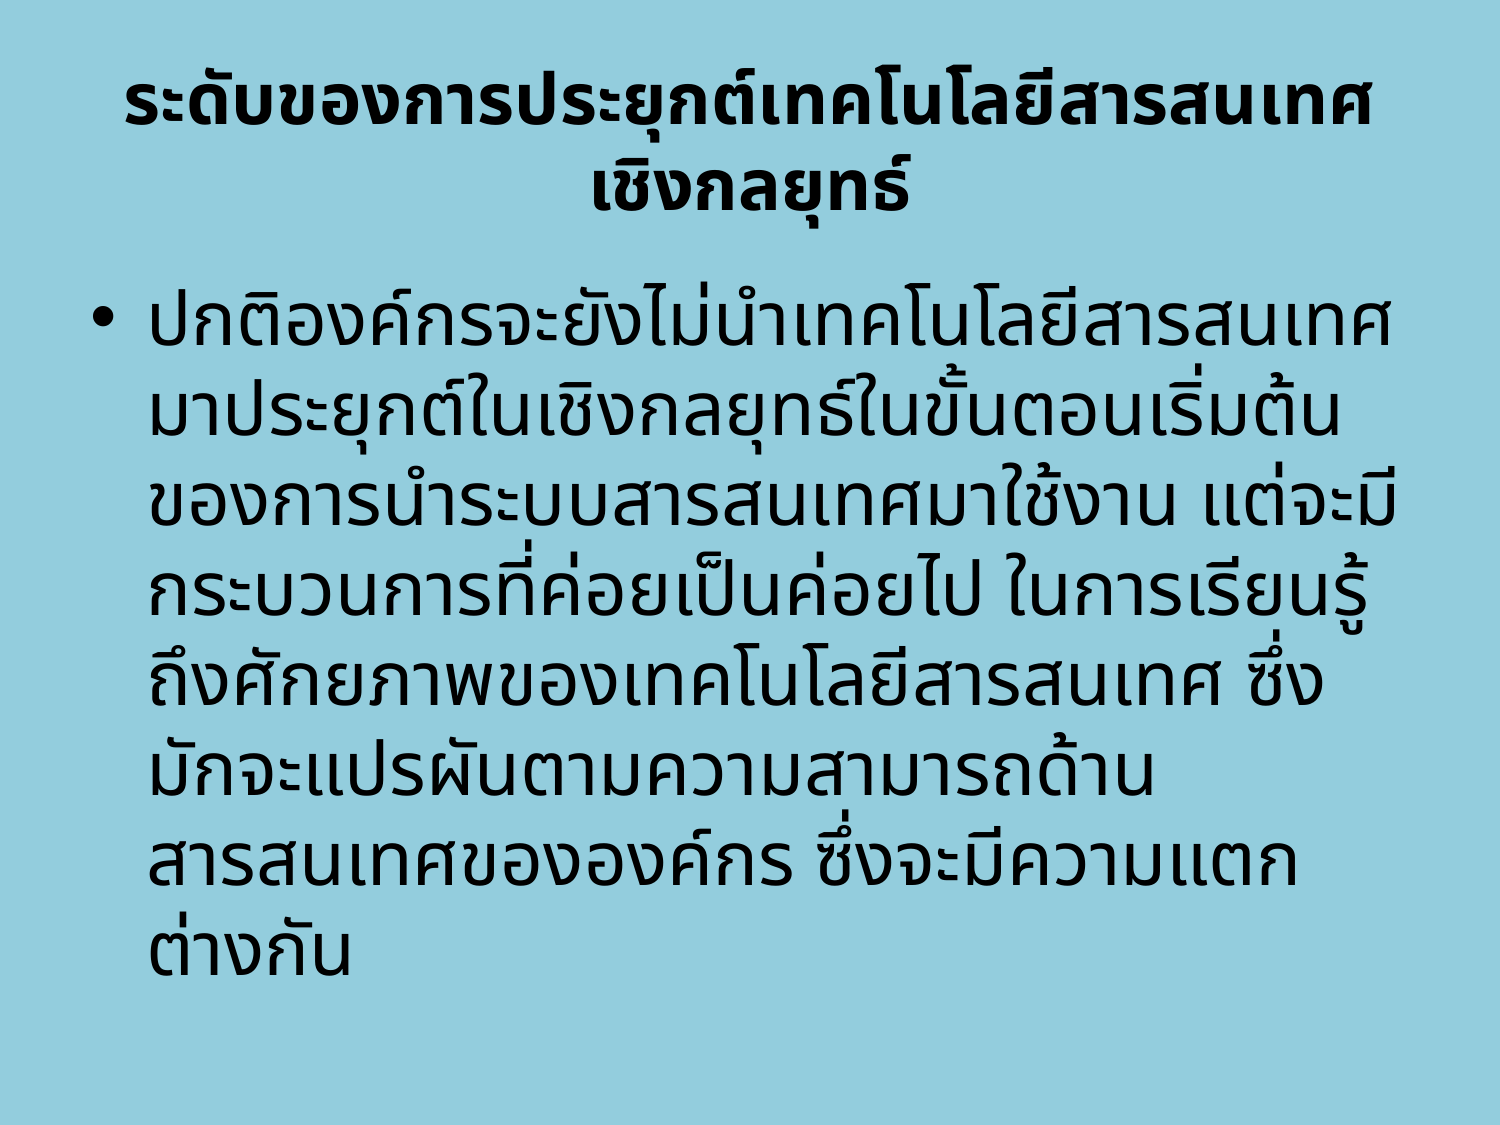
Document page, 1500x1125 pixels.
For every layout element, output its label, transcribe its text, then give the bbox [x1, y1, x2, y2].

list ปกติองค์กรจะยังไม่นำเทคโนโลยีสารสนเทศมาประยุกต์ในเชิงกลยุทธ์ในขั้นตอนเริ่มต้นของการนำระบบสารสนเทศมาใช้งาน แต่จะมีกระบวนการที่ค่อยเป็นค่อยไป ในการเรียนรู้ถึงศักยภาพของเทคโนโลยีสารสนเทศ ซึ่งมักจะแปรผันตามความสามารถด้านสารสนเทศขององค์กร ซึ่งจะมีความแตกต่างกัน [75, 262, 1425, 1005]
title ระดับของการประยุกต์เทคโนโลยีสารสนเทศเชิงกลยุทธ์ [75, 45, 1425, 233]
